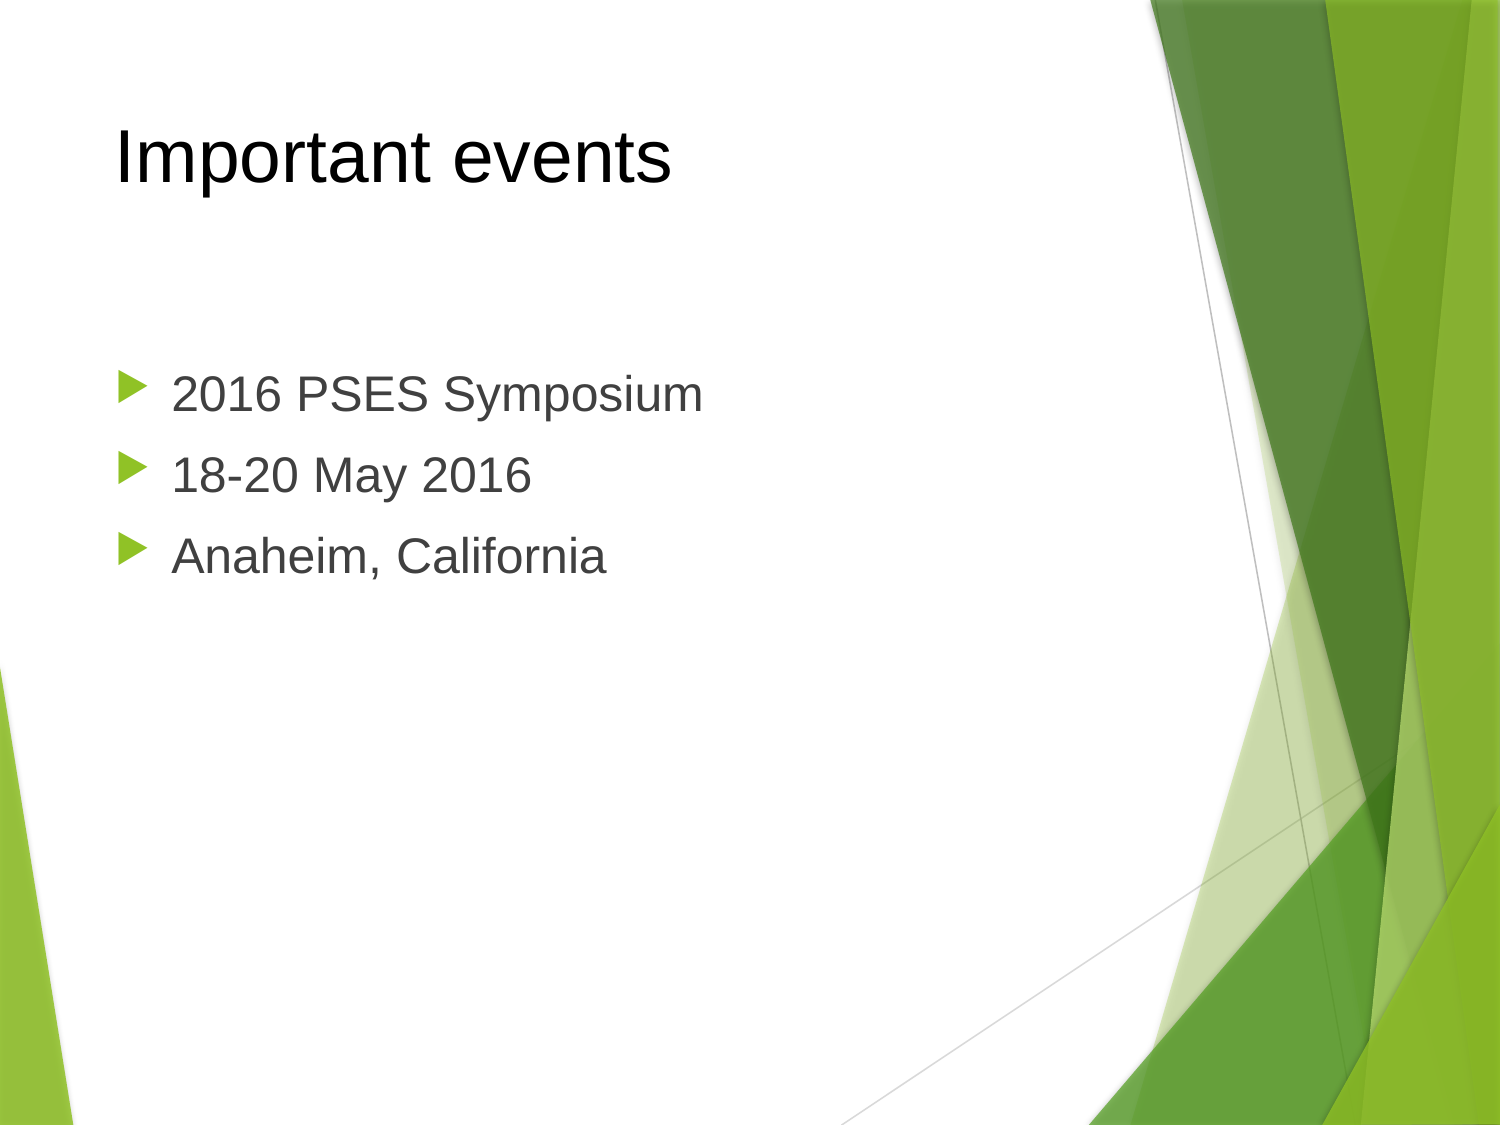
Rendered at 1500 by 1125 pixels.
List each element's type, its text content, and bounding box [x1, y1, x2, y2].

title Important events [99, 99, 1142, 317]
list 2016 PSES Symposium 18-20 May 2016 Anaheim, California [99, 354, 1142, 992]
